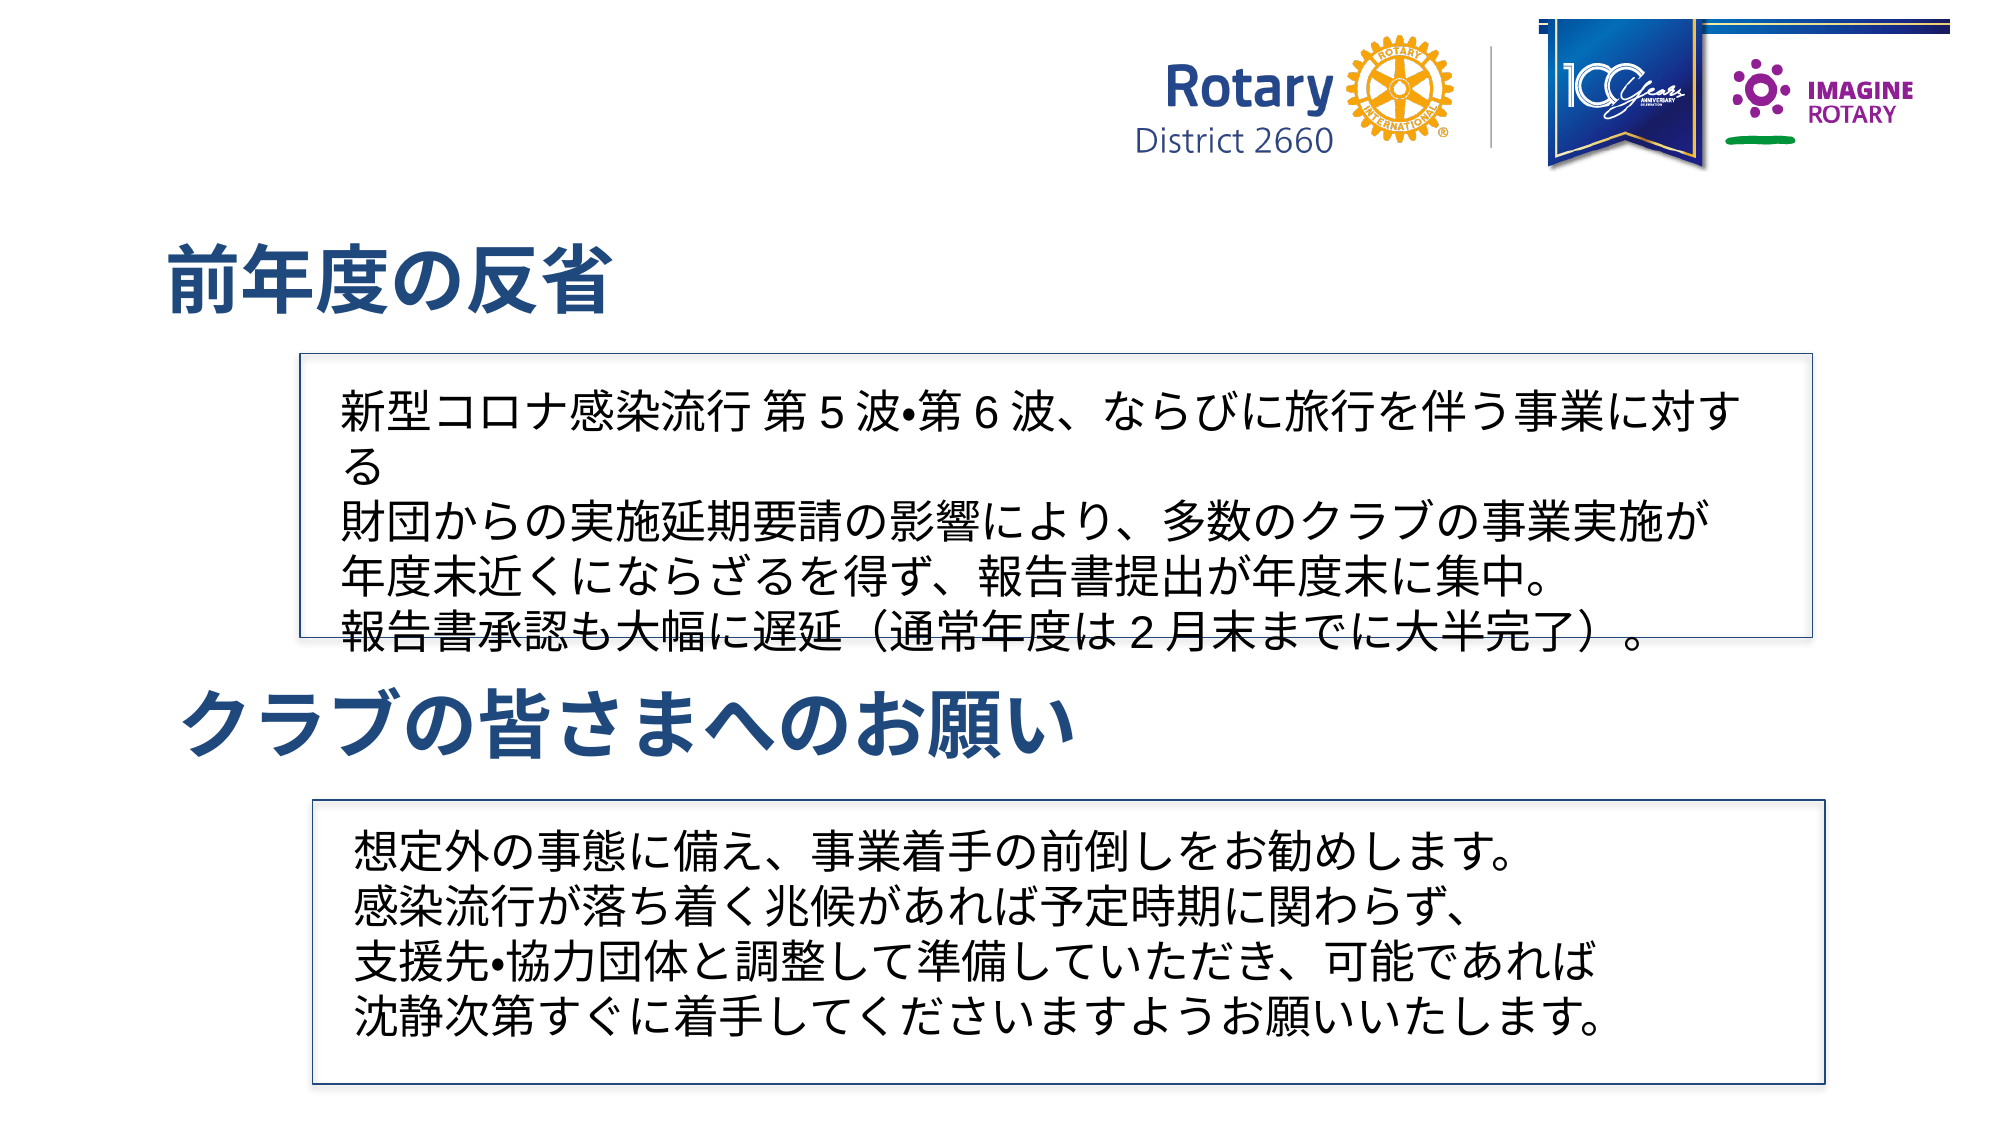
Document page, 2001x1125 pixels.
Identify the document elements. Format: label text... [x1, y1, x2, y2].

text_box 想定外の事態に備え、事業着手の前倒しをお勧めします。 感染流行が落ち着く兆候があれば予定時期に関わらず、 支援先・協力団体と調整して準備していただき、可能であれば 沈静次第すぐに着手してくださいますようお願いいたします。 [338, 815, 1788, 1051]
text_box [299, 353, 1813, 638]
text_box クラブの皆さまへのお願い [162, 670, 1213, 788]
text_box 新型コロナ感染流行 第5波・第6波、ならびに旅行を伴う事業に対する 財団からの実施延期要請の影響により、多数のクラブの事業実施が 年度末近くにならざるを得ず、報告書提出が年度末に集中。 報告書承認も大幅に遅延（通常年度は2月末までに大半完了）。 [325, 375, 1775, 665]
picture [1474, 0, 1511, 200]
picture [1538, 19, 1950, 172]
text_box [312, 799, 1826, 1085]
picture [1098, 25, 1461, 181]
title 前年度の反省 [150, 224, 825, 343]
